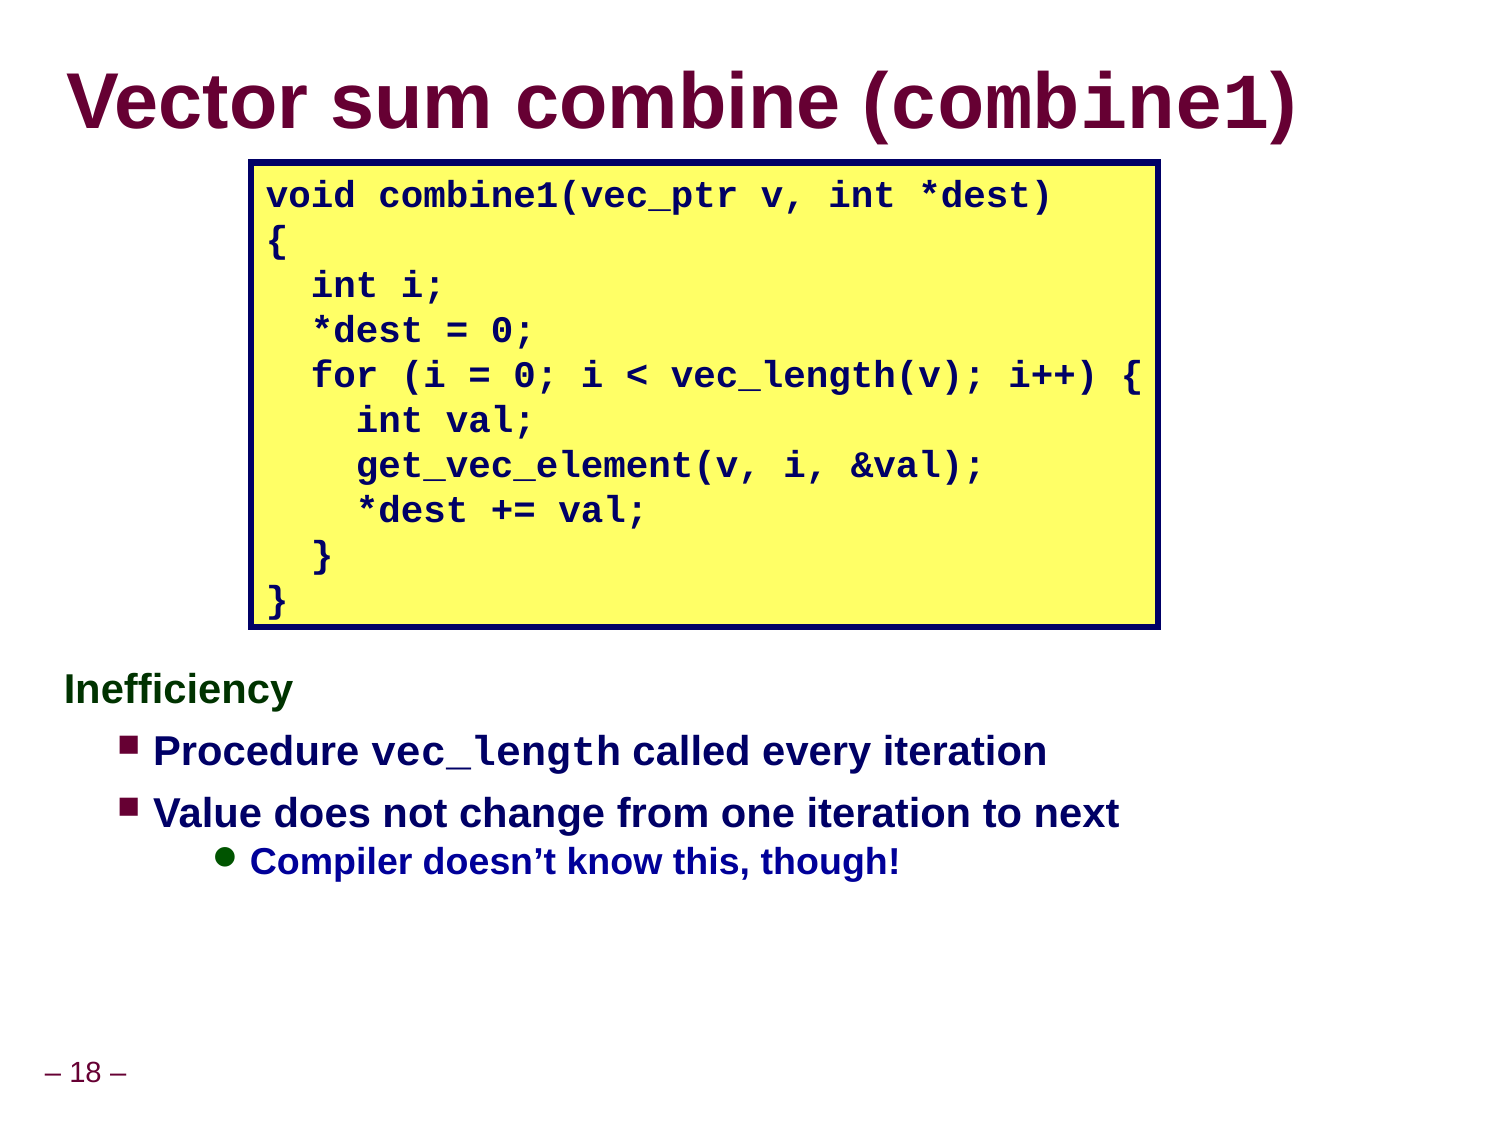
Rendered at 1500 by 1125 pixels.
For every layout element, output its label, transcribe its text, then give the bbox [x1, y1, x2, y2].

list Inefficiency Procedure vec_length called every iteration Value does not change from one iteration to next Compiler doesn’t know this, though! [47, 662, 1410, 932]
text_box void combine1(vec_ptr v, int *dest) { int i; *dest = 0; for (i = 0; i < vec_length(v); i++) { int val; get_vec_element(v, i, &val); *dest += val; } } [251, 162, 1159, 627]
title Vector sum combine (combine1) [66, 40, 1496, 168]
